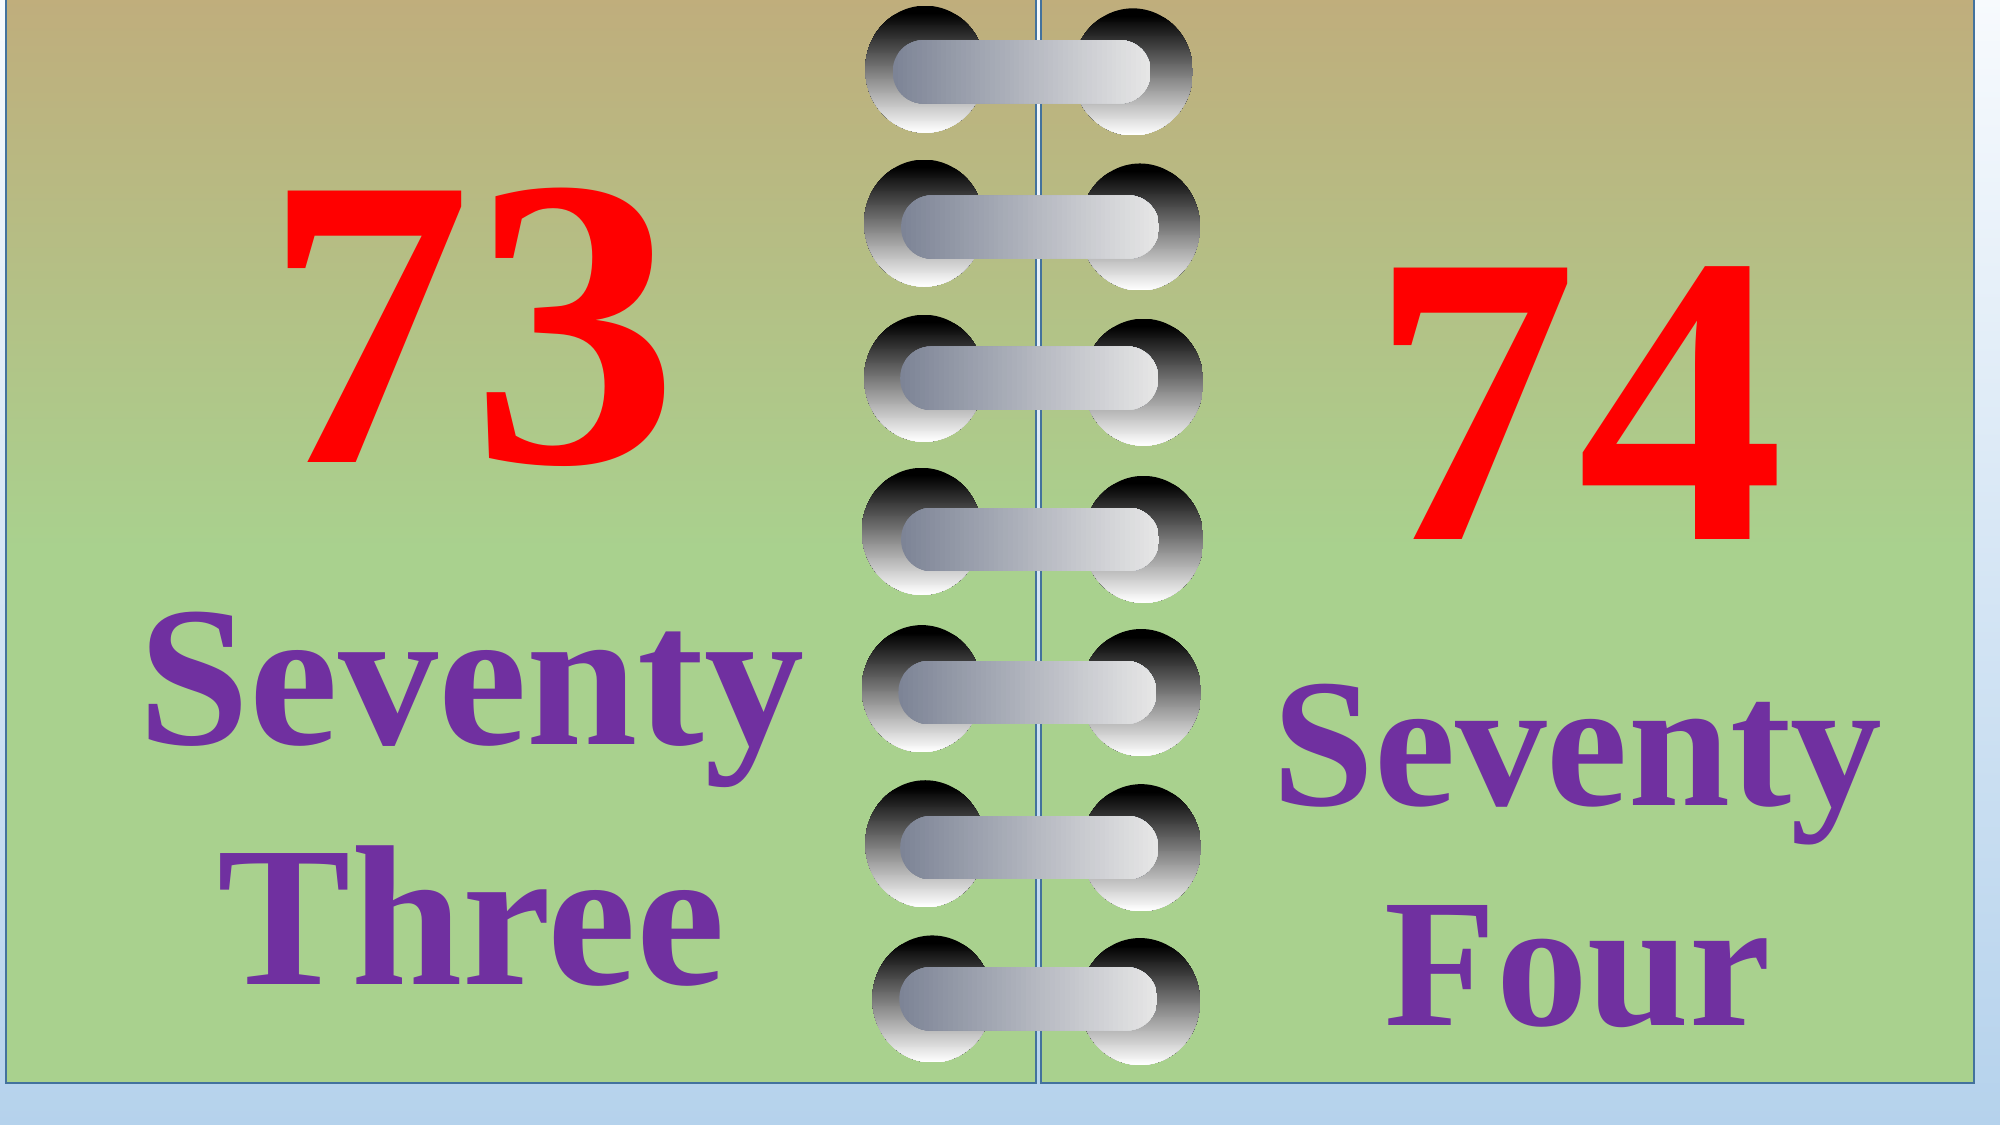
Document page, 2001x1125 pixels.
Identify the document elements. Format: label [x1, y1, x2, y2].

text_box [6, 0, 1976, 1084]
